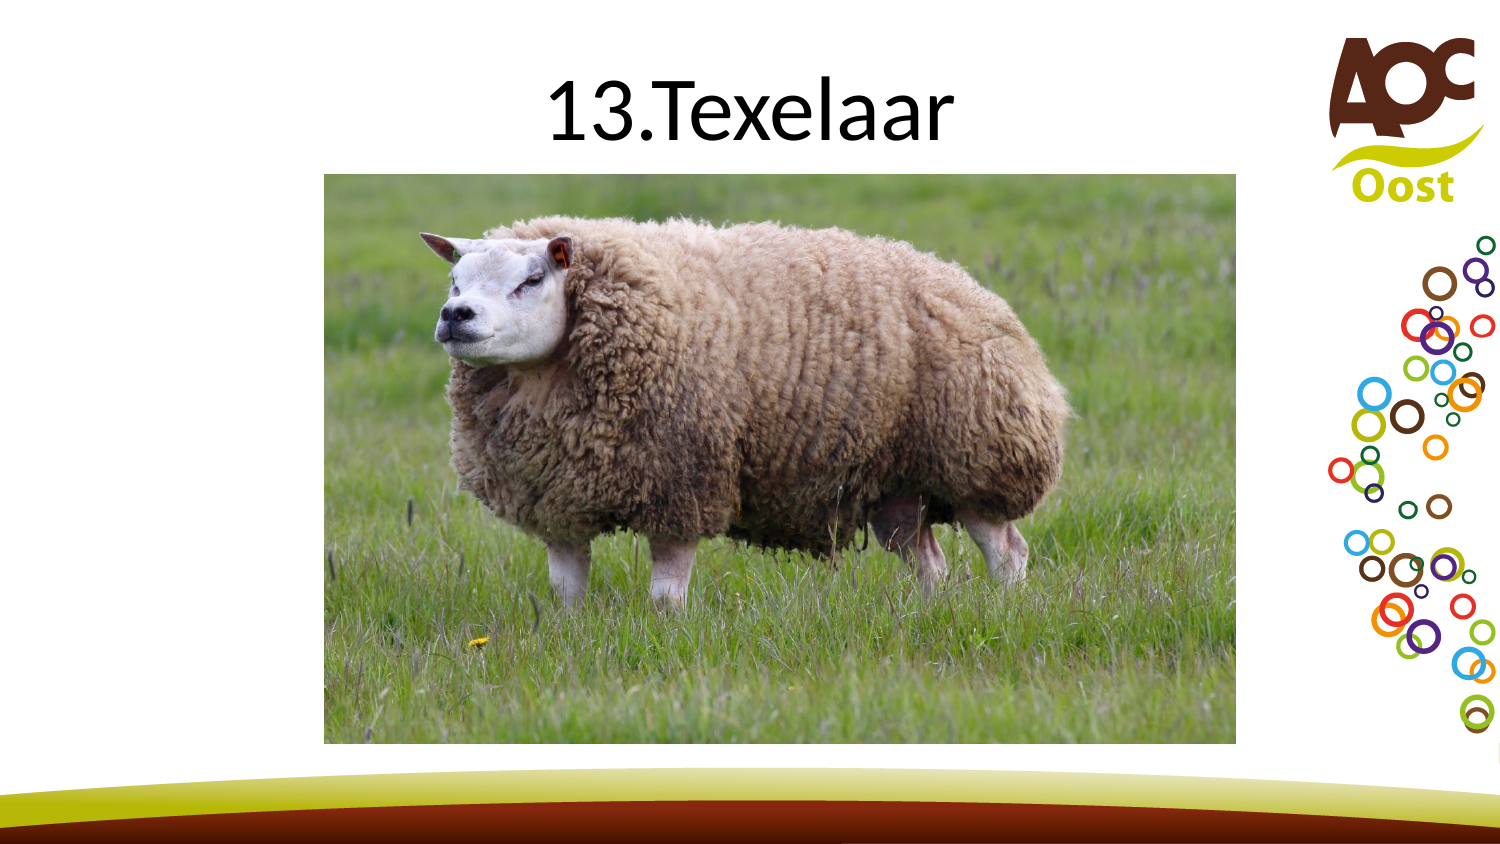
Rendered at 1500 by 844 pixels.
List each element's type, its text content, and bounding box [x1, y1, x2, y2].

picture [0, 0, 1500, 844]
title 13.Texelaar [75, 33, 1425, 175]
